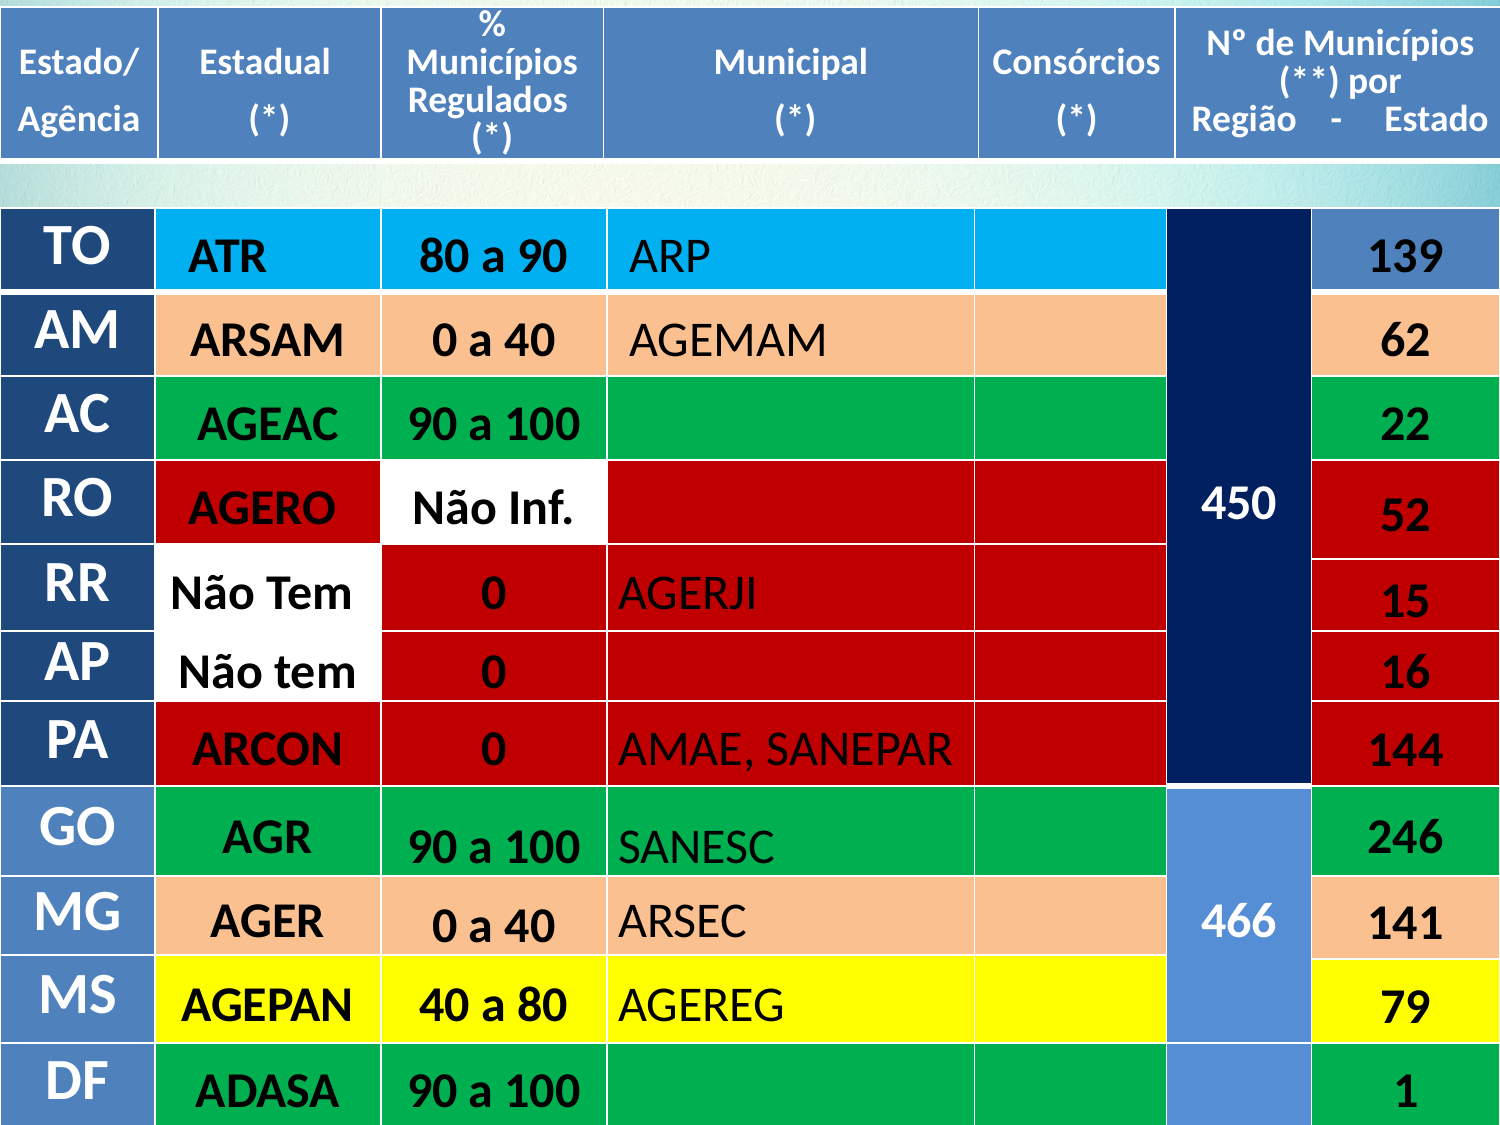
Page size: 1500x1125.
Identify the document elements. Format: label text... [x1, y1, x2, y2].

table_cell ARSEC [608, 877, 974, 954]
table_cell Não Tem [156, 545, 380, 630]
table_cell 0 [382, 545, 606, 630]
table_cell [975, 295, 1166, 375]
table_cell 1 [1312, 1044, 1499, 1125]
table_cell PA [1, 702, 154, 785]
table_cell 22 [1312, 377, 1499, 459]
table_cell 144 [1312, 702, 1499, 785]
table_cell [1167, 1044, 1311, 1125]
table_cell 90 a 100 [382, 1044, 606, 1125]
table_cell [608, 377, 974, 459]
table_header 450 [1167, 209, 1311, 783]
table_header Consórcios (*) [979, 8, 1174, 158]
table_cell AGERJI [608, 545, 974, 630]
table_cell AGEMAM [608, 295, 974, 375]
table_cell Não tem [156, 632, 380, 700]
picture [0, 164, 1500, 207]
picture [0, 0, 1500, 6]
table_cell [608, 1044, 974, 1125]
table_cell 16 [1312, 632, 1499, 700]
table_cell [975, 632, 1166, 700]
table_cell [975, 877, 1166, 954]
table_cell AGEAC [156, 377, 380, 459]
table_cell [608, 461, 974, 543]
table_cell MS [1, 956, 154, 1042]
table_header 139 [1312, 209, 1499, 289]
table_cell [975, 1044, 1166, 1125]
table_cell 62 [1312, 295, 1499, 375]
table_header Municipal (*) [604, 8, 978, 158]
table_cell ARCON [156, 702, 380, 785]
table_cell AM [1, 295, 154, 375]
table_cell 246 [1312, 787, 1499, 875]
table_header TO [1, 209, 154, 289]
table_cell AGEREG [608, 956, 974, 1042]
table_cell AGR [156, 787, 380, 875]
table_header Estadual (*) [159, 8, 380, 158]
table_cell AGEPAN [156, 956, 380, 1042]
table_cell Não Inf. [382, 461, 606, 543]
table_cell AC [1, 377, 154, 459]
table_cell 0 [382, 632, 606, 700]
table_cell 0 a 40 [382, 877, 606, 954]
table_cell MG [1, 877, 154, 954]
table_cell [975, 956, 1166, 1042]
table_cell AMAE, SANEPAR [608, 702, 974, 785]
table_cell 40 a 80 [382, 956, 606, 1042]
table_cell 0 [382, 702, 606, 785]
table_header Nº de Municípios (**) por Região - Estado [1176, 8, 1500, 158]
table_cell ADASA [156, 1044, 380, 1125]
table_cell RR [1, 545, 154, 630]
table_cell AP [1, 632, 154, 700]
table_cell DF [1, 1044, 154, 1125]
table_header [975, 209, 1166, 289]
table_header Estado/ Agência [1, 8, 157, 158]
table_cell ARSAM [156, 295, 380, 375]
table_cell [975, 461, 1166, 543]
table_header ARP [608, 209, 974, 289]
table_cell [975, 702, 1166, 785]
table_cell SANESC [608, 787, 974, 875]
table_cell 79 [1312, 960, 1499, 1042]
table_cell AGER [156, 877, 380, 954]
table_cell 0 a 40 [382, 295, 606, 375]
table_cell 141 [1312, 877, 1499, 958]
table_cell AGERO [156, 461, 380, 543]
table_cell [975, 377, 1166, 459]
table_cell 90 a 100 [382, 787, 606, 875]
table_header % Municípios Regulados (*) [382, 8, 603, 158]
table_cell 466 [1167, 789, 1311, 1042]
table_cell 15 [1312, 560, 1499, 630]
table_cell [975, 787, 1166, 875]
table_cell 90 a 100 [382, 377, 606, 459]
table_cell RO [1, 461, 154, 543]
table_cell 52 [1312, 461, 1499, 558]
table_header ATR [156, 209, 380, 289]
table_cell [608, 632, 974, 700]
table_header 80 a 90 [382, 209, 606, 289]
table_cell [975, 545, 1166, 630]
table_cell GO [1, 787, 154, 875]
